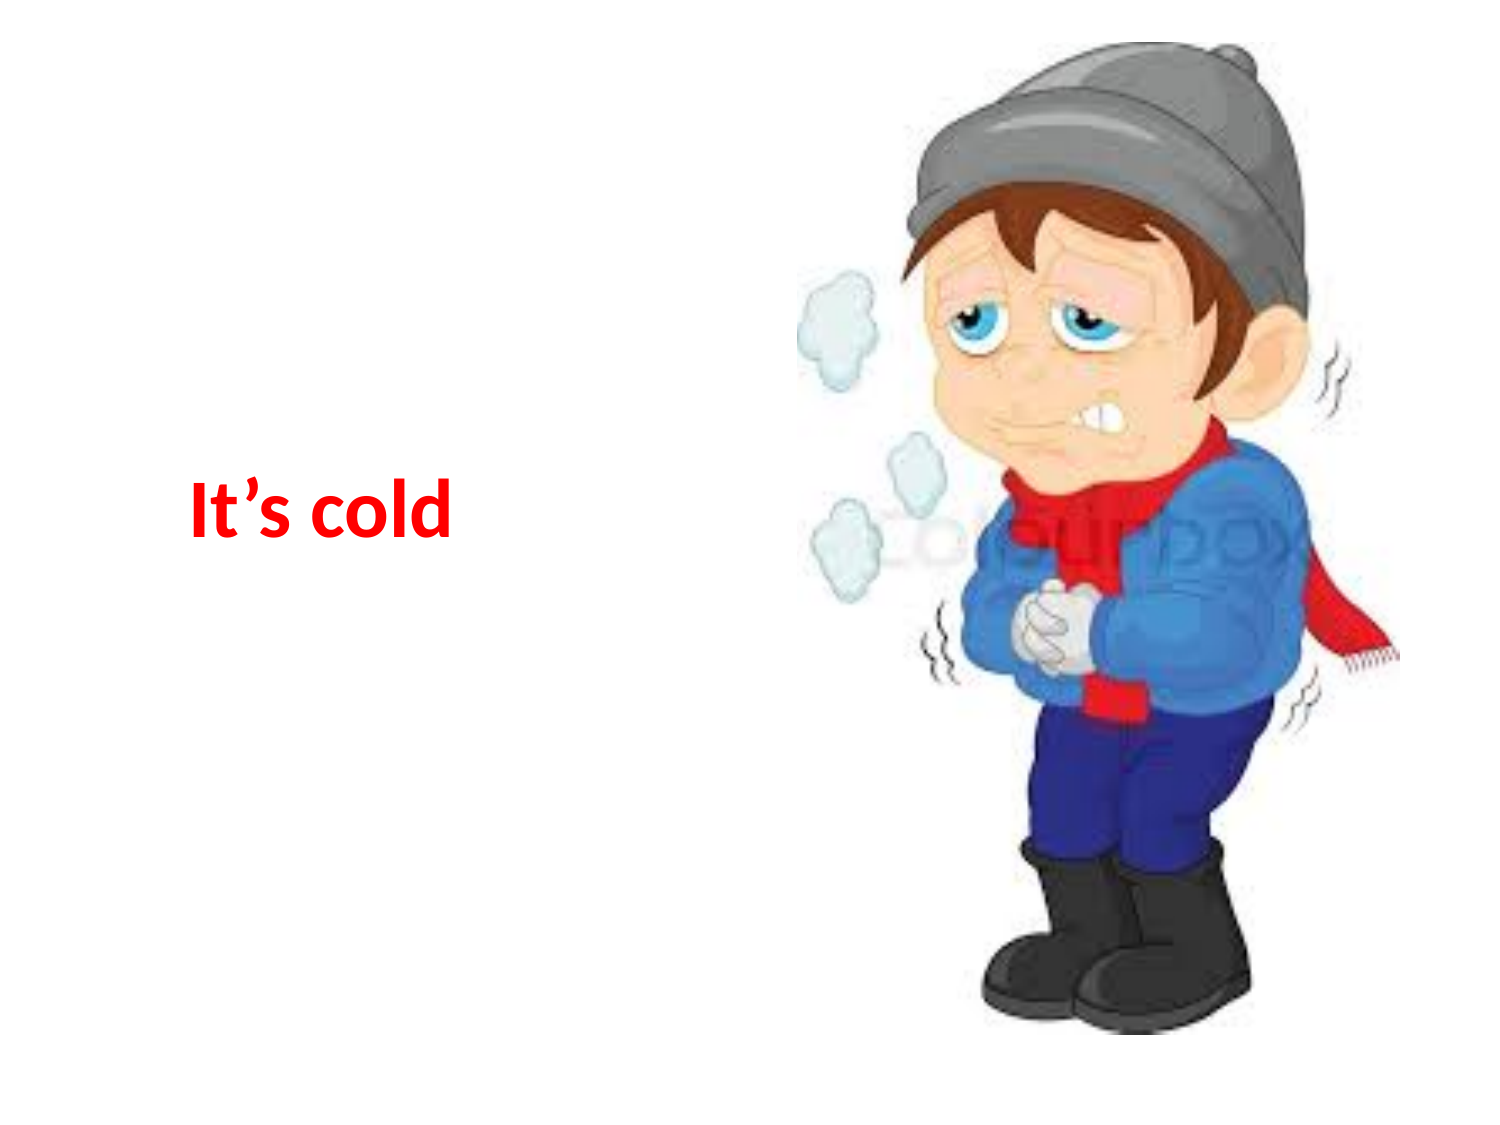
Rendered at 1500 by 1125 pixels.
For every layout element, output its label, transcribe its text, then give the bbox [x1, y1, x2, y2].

list It’s cold [75, 235, 569, 1005]
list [796, 42, 1400, 1036]
